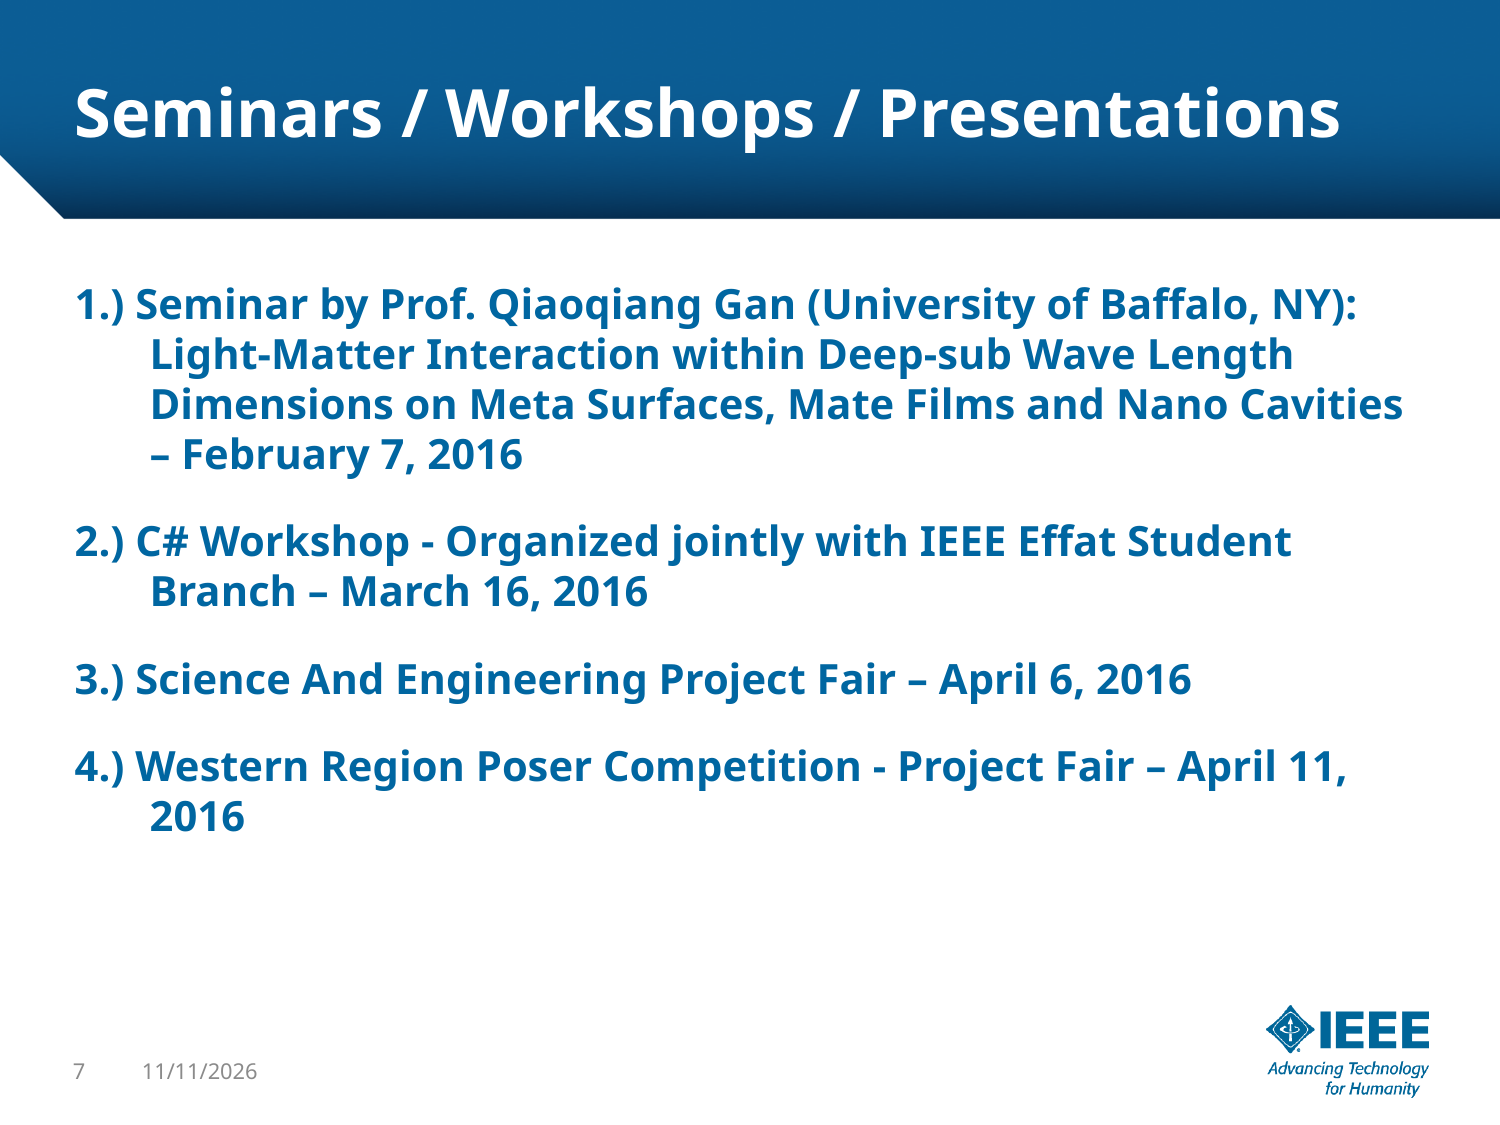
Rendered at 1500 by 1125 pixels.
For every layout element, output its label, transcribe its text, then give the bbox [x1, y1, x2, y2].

picture [0, 0, 1500, 1125]
slide_number 7 [72, 1042, 132, 1103]
title Seminars / Workshops / Presentations [59, 22, 1426, 199]
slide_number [141, 1042, 412, 1103]
text_box 1.) Seminar by Prof. Qiaoqiang Gan (University of Baffalo, NY): Light-Matter Interaction within Deep-sub Wave Length Dimensions on Meta Surfaces, Mate Films and Nano Cavities – February 7, 2016 2.) C# Workshop - Organized jointly with IEEE Effat Student Branch – March 16, 2016 3.) Science And Engineering Project Fair – April 6, 2016 4.) Western Region Poser Competition - Project Fair – April 11, 2016 [59, 270, 1426, 990]
